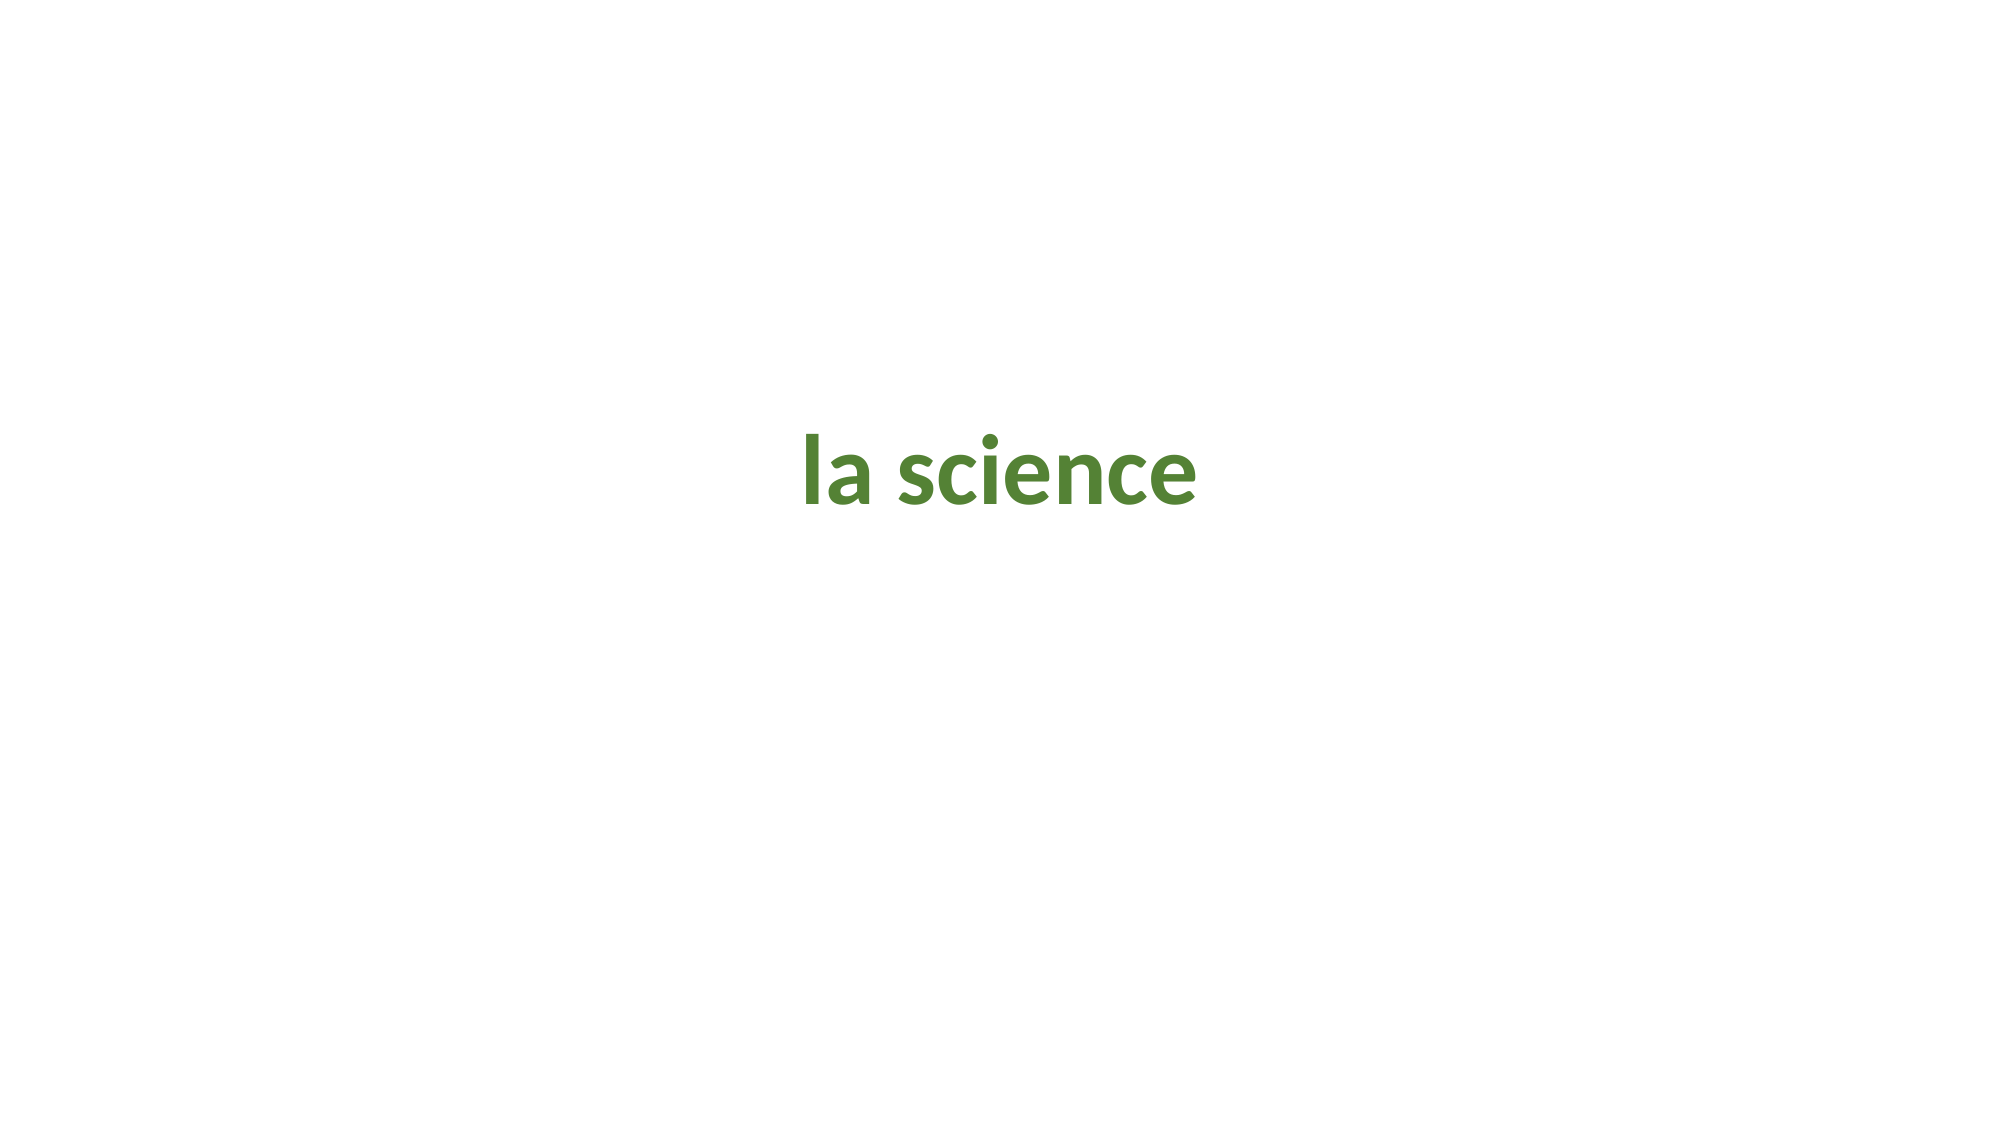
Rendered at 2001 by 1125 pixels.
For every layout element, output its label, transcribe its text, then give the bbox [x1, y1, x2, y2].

text_box la science [785, 397, 1215, 533]
